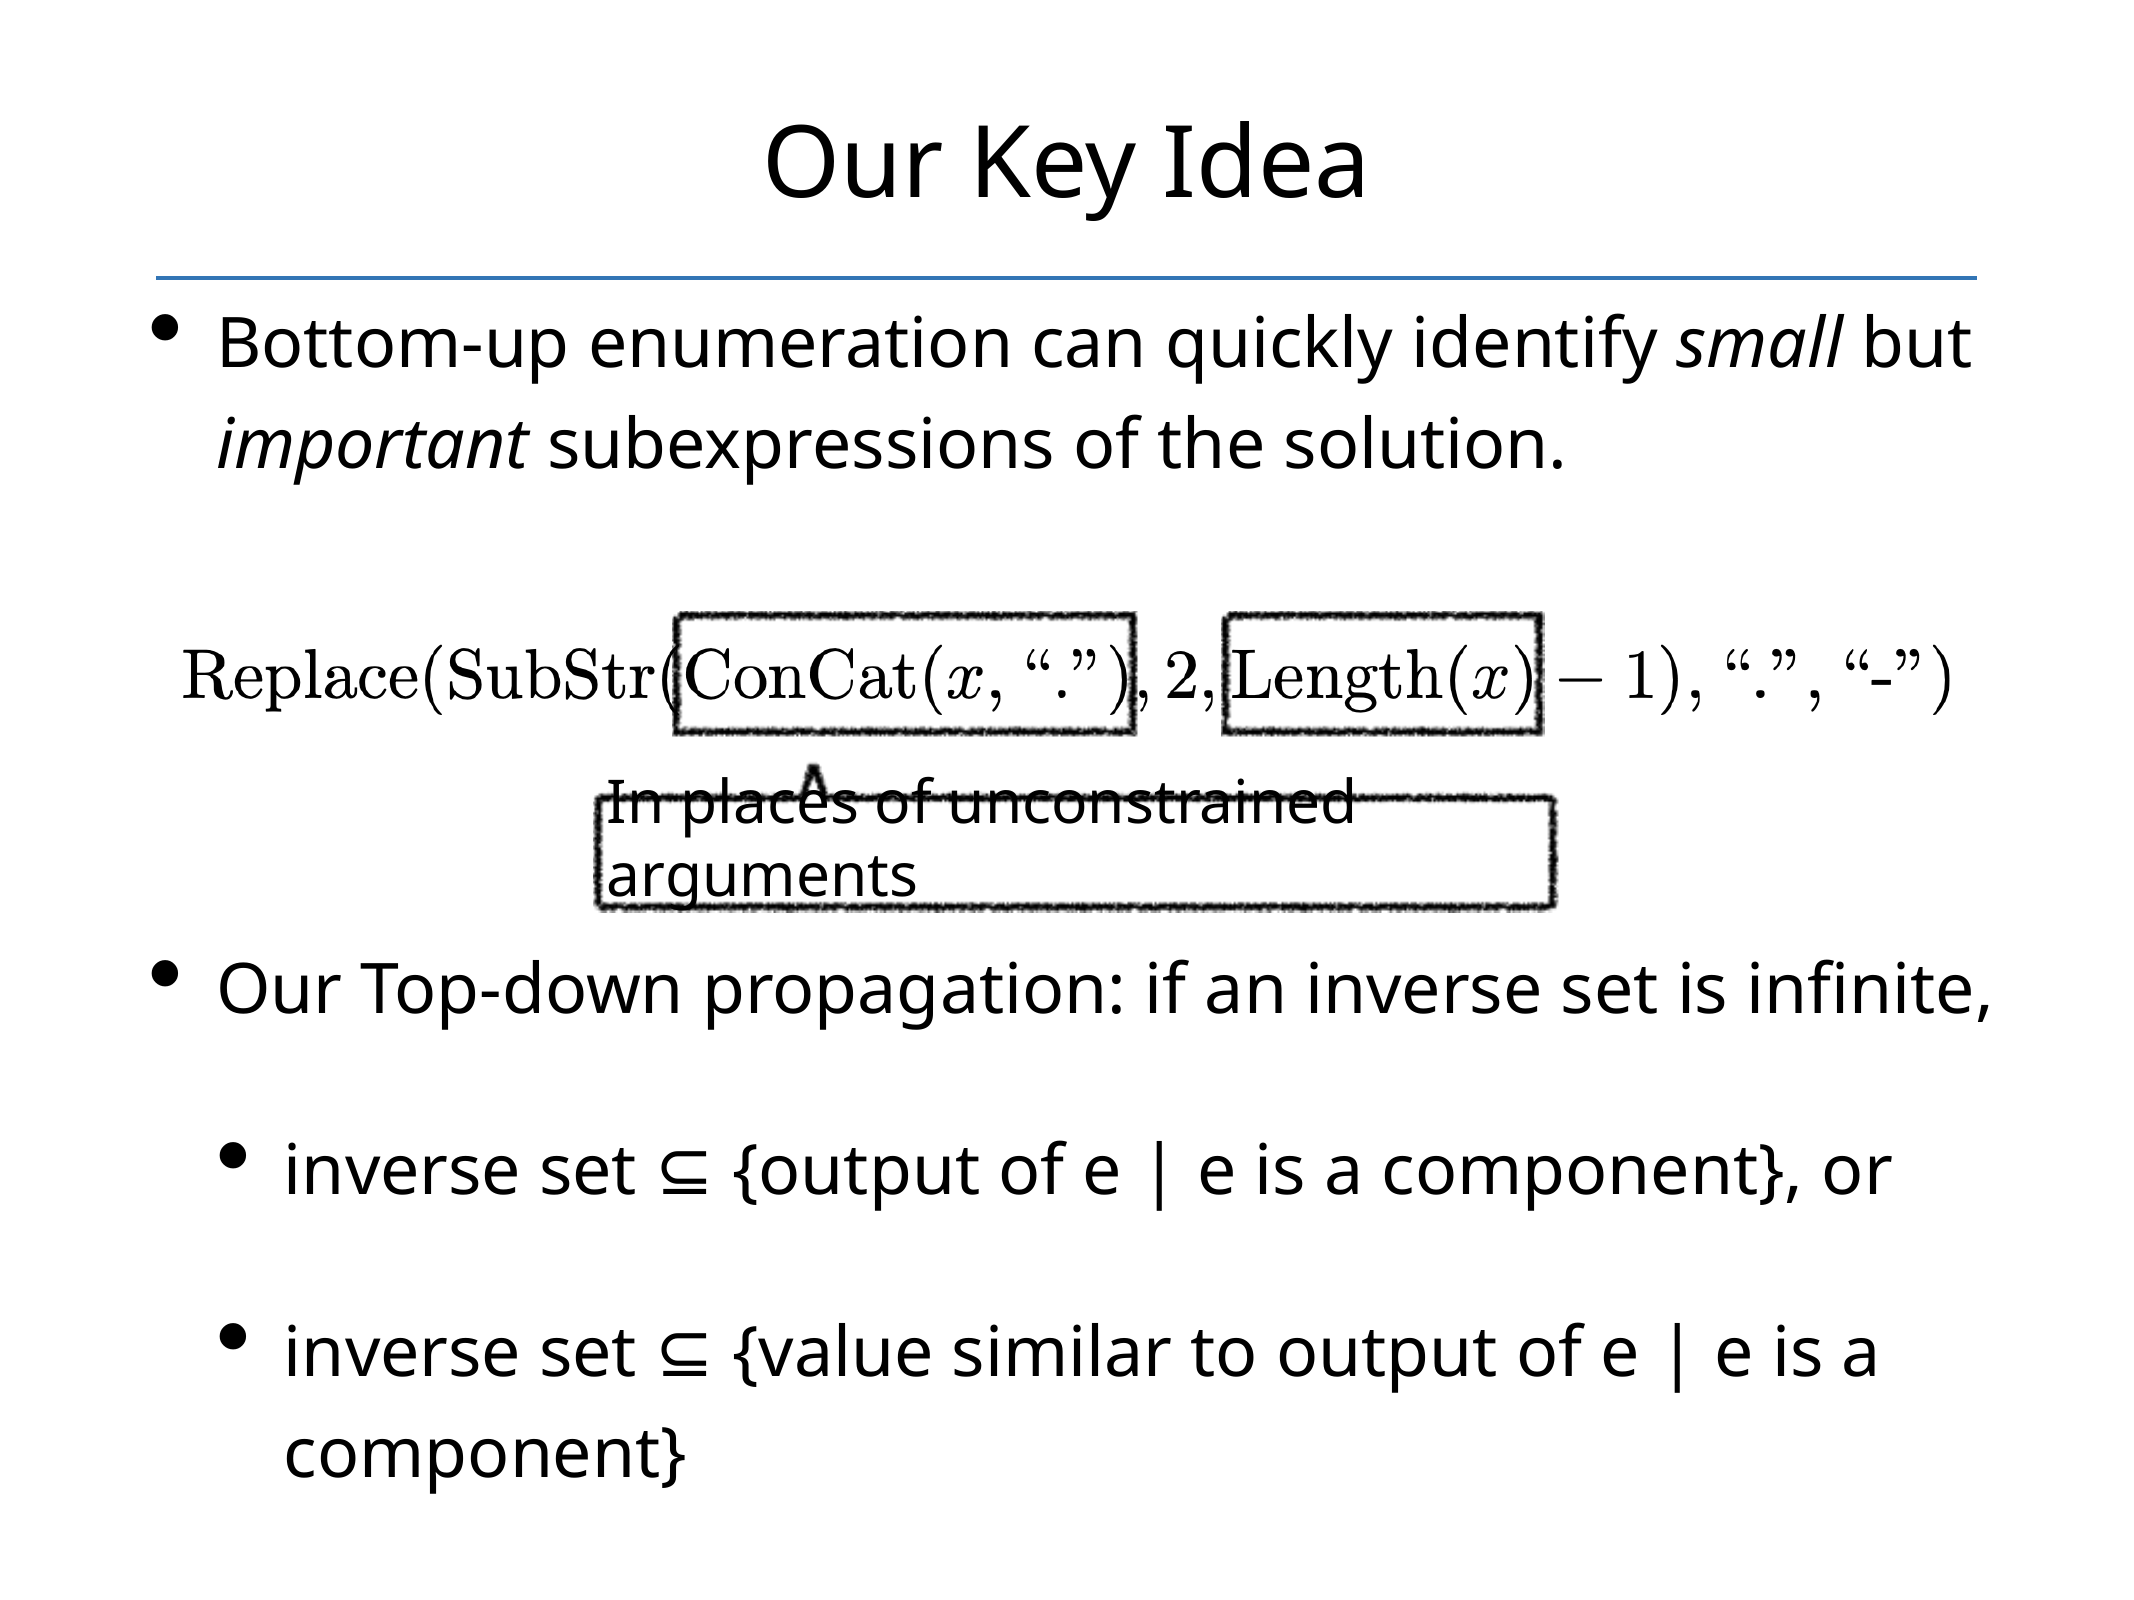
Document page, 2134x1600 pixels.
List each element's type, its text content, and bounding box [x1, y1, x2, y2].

picture [183, 610, 1950, 739]
list Bottom-up enumeration can quickly identify small but important subexpressions of the solution. Our Top-down propagation: if an inverse set is infinite, inverse set ⊆ {output of e | e is a component}, or inverse set ⊆ {value similar to output of e | e is a component} [139, 297, 2045, 1475]
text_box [593, 747, 1561, 913]
title Our Key Idea [155, 0, 1978, 297]
